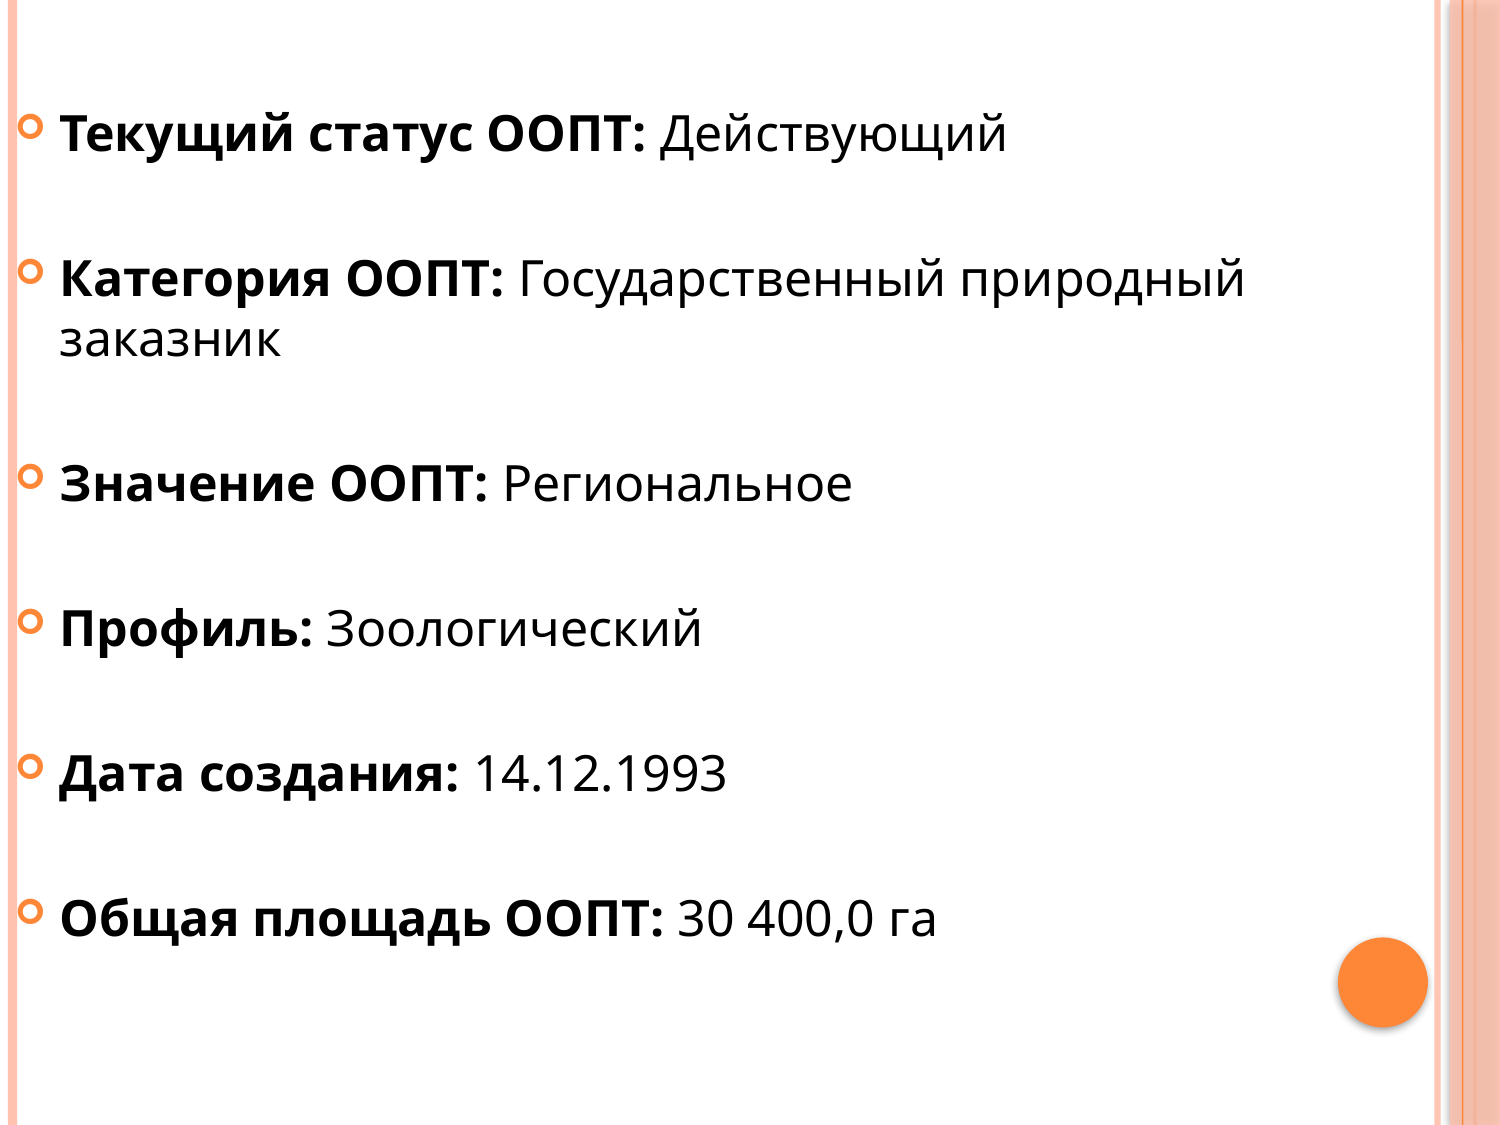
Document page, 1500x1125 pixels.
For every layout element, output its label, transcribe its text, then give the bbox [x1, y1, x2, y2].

list Текущий статус ООПТ: Действующий Категория ООПТ: Государственный природный заказник Значение ООПТ: Региональное Профиль: Зоологический Дата создания: 14.12.1993 Общая площадь ООПТ: 30 400,0 га [0, 93, 1454, 985]
